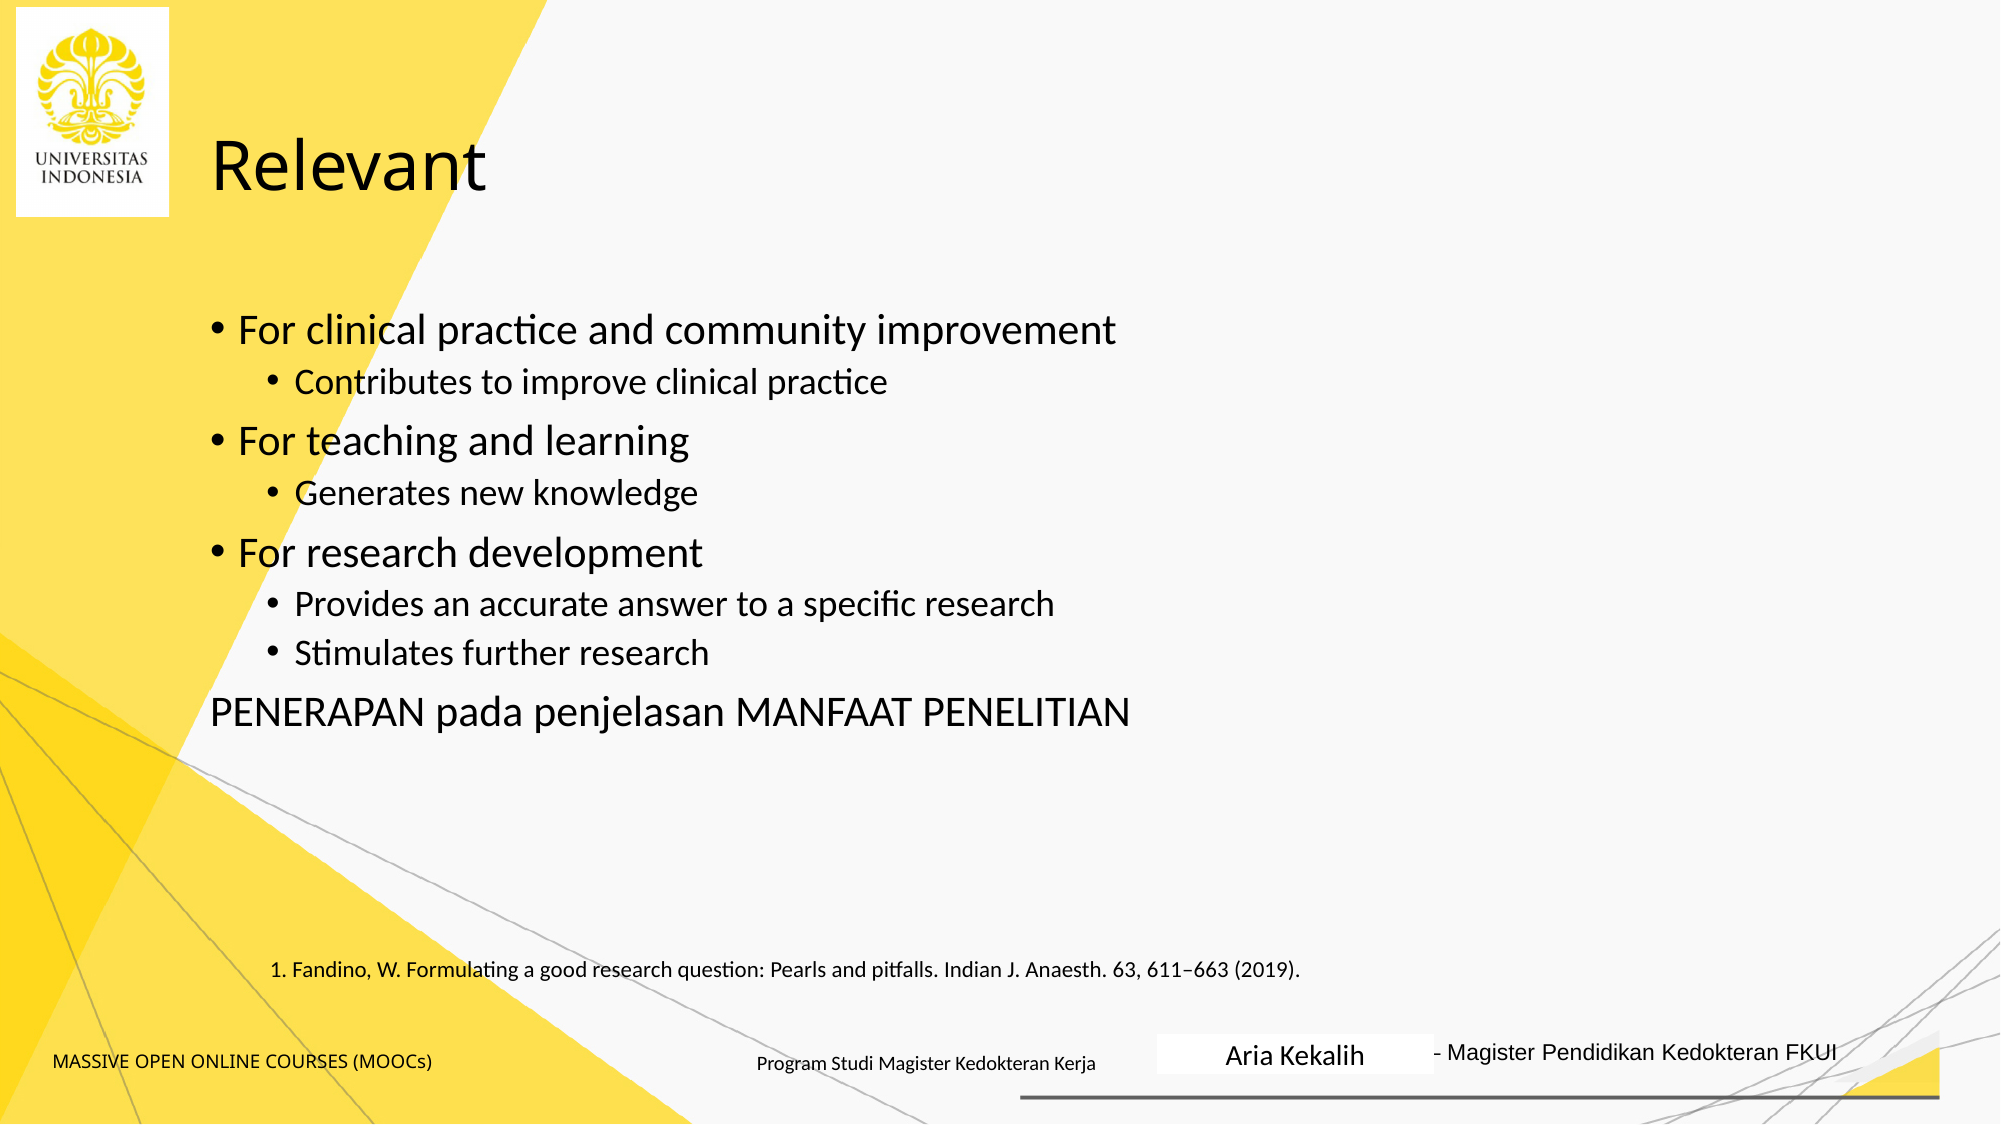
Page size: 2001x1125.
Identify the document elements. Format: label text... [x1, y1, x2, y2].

list For clinical practice and community improvement Contributes to improve clinical practice For teaching and learning Generates new knowledge For research development Provides an accurate answer to a specific research Stimulates further research PENERAPAN pada penjelasan MANFAAT PENELITIAN [195, 299, 1863, 1014]
title Relevant [195, 59, 1863, 278]
text_box 1. Fandino, W. Formulating a good research question: Pearls and pitfalls. Indian J. Anaesth. 63, 611–663 (2019). [255, 946, 1370, 989]
picture [0, 0, 2001, 1125]
